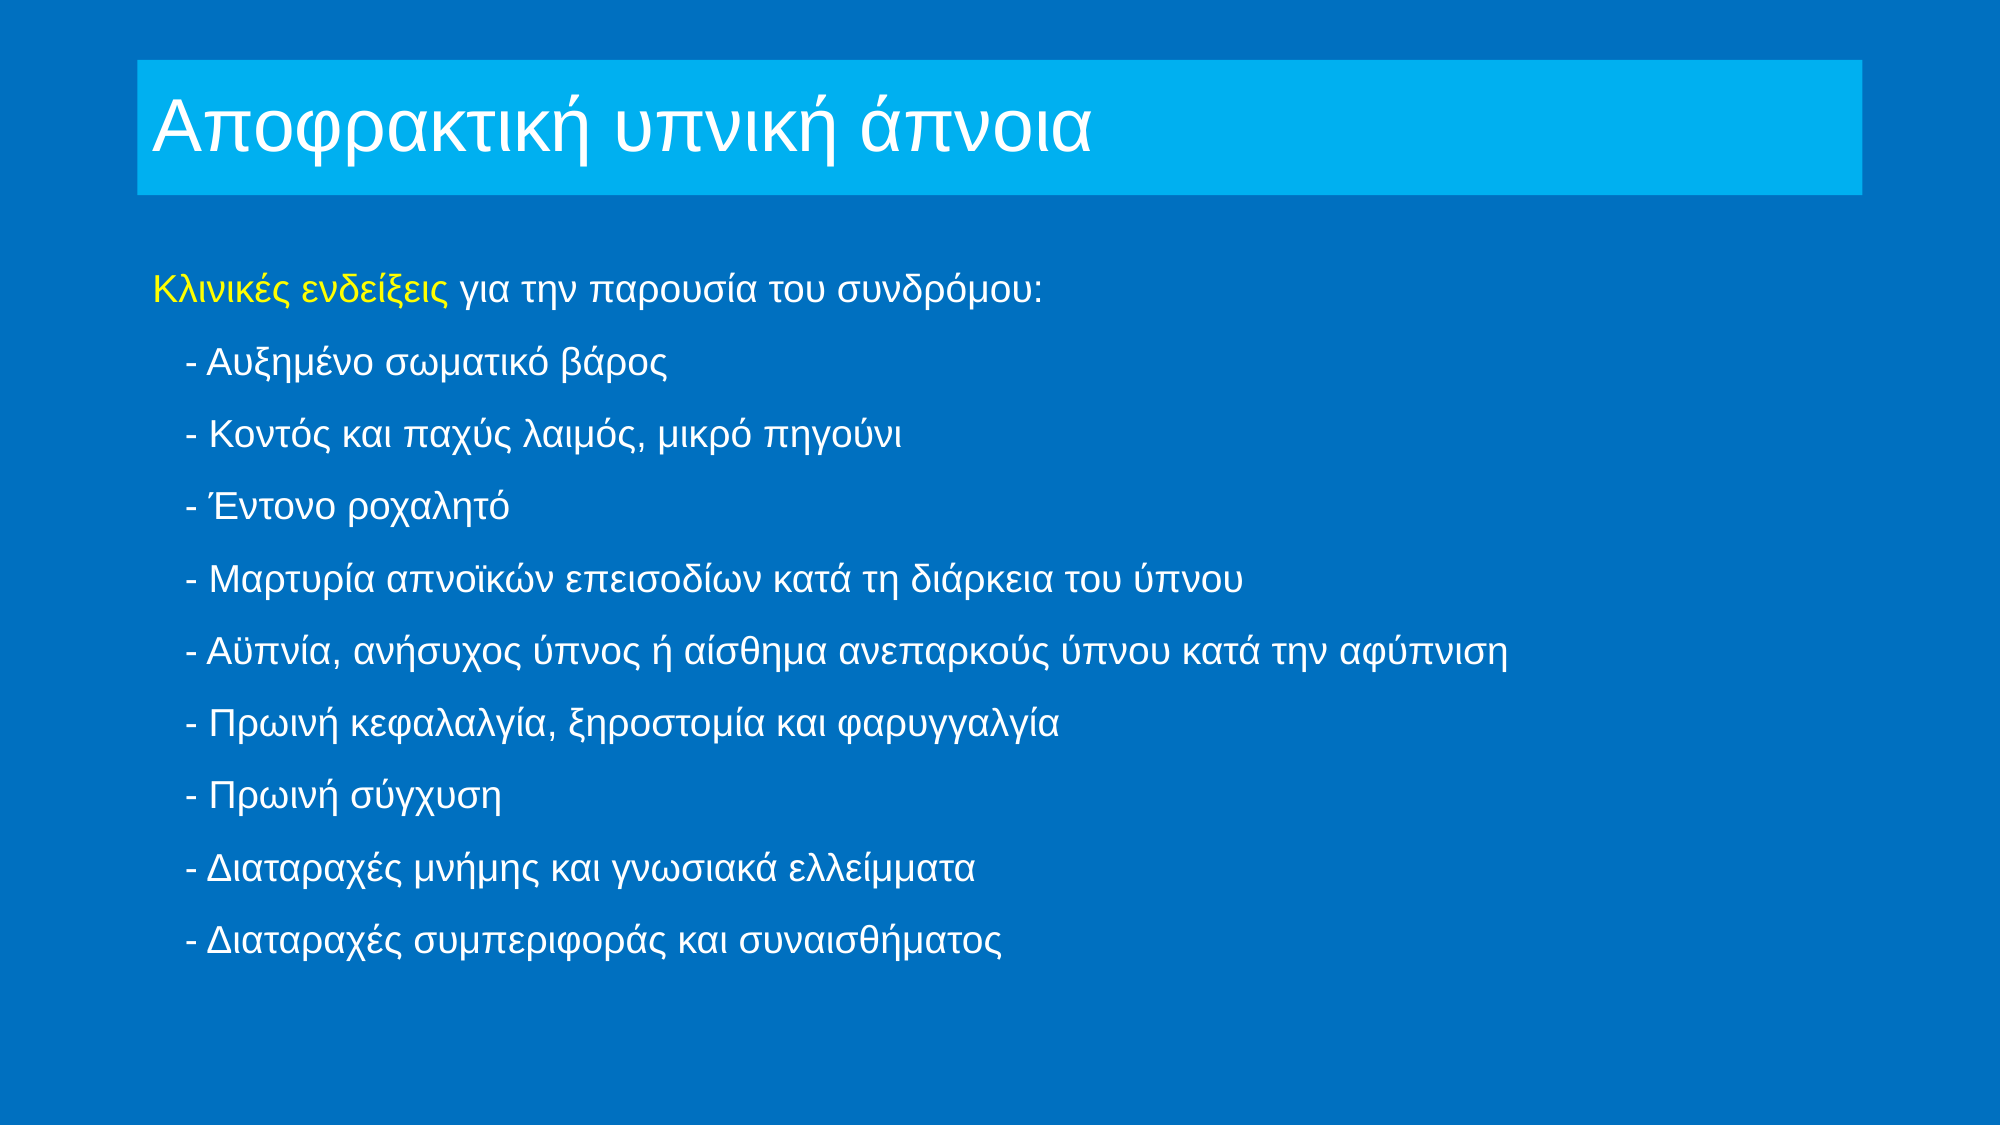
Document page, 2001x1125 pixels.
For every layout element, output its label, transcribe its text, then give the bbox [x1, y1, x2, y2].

title Αποφρακτική υπνική άπνοια [137, 59, 1863, 196]
list Κλινικές ενδείξεις για την παρουσία του συνδρόμου: - Αυξημένο σωματικό βάρος - Κοντός και παχύς λαιμός, μικρό πηγούνι - Έντονο ροχαλητό - Μαρτυρία απνοϊκών επεισοδίων κατά τη διάρκεια του ύπνου - Αϋπνία, ανήσυχος ύπνος ή αίσθημα ανεπαρκούς ύπνου κατά την αφύπνιση - Πρωινή κεφαλαλγία, ξηροστομία και φαρυγγαλγία - Πρωινή σύγχυση - Διαταραχές μνήμης και γνωσιακά ελλείμματα - Διαταραχές συμπεριφοράς και συναισθήματος [137, 246, 1863, 1050]
